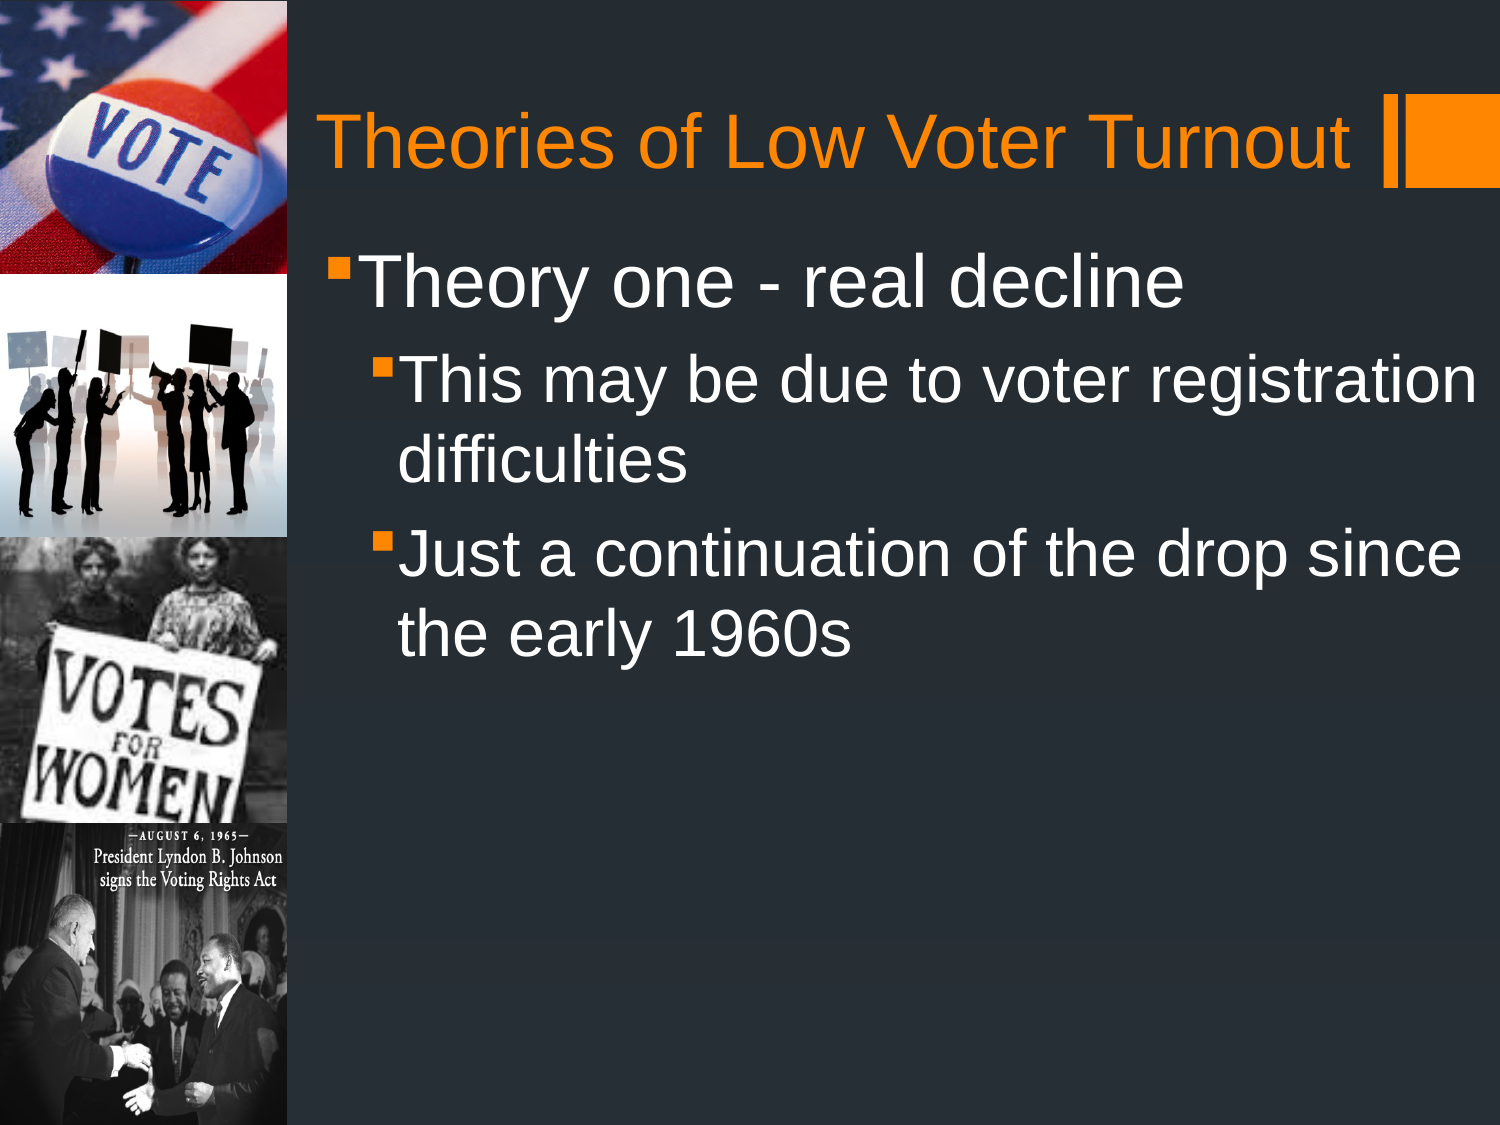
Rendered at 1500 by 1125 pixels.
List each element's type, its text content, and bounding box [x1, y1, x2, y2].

title Theories of Low Voter Turnout [300, 2, 1400, 192]
list Theory one - real decline This may be due to voter registration difficulties Just a continuation of the drop since the early 1960s [300, 224, 1500, 1113]
picture [0, 0, 287, 1125]
